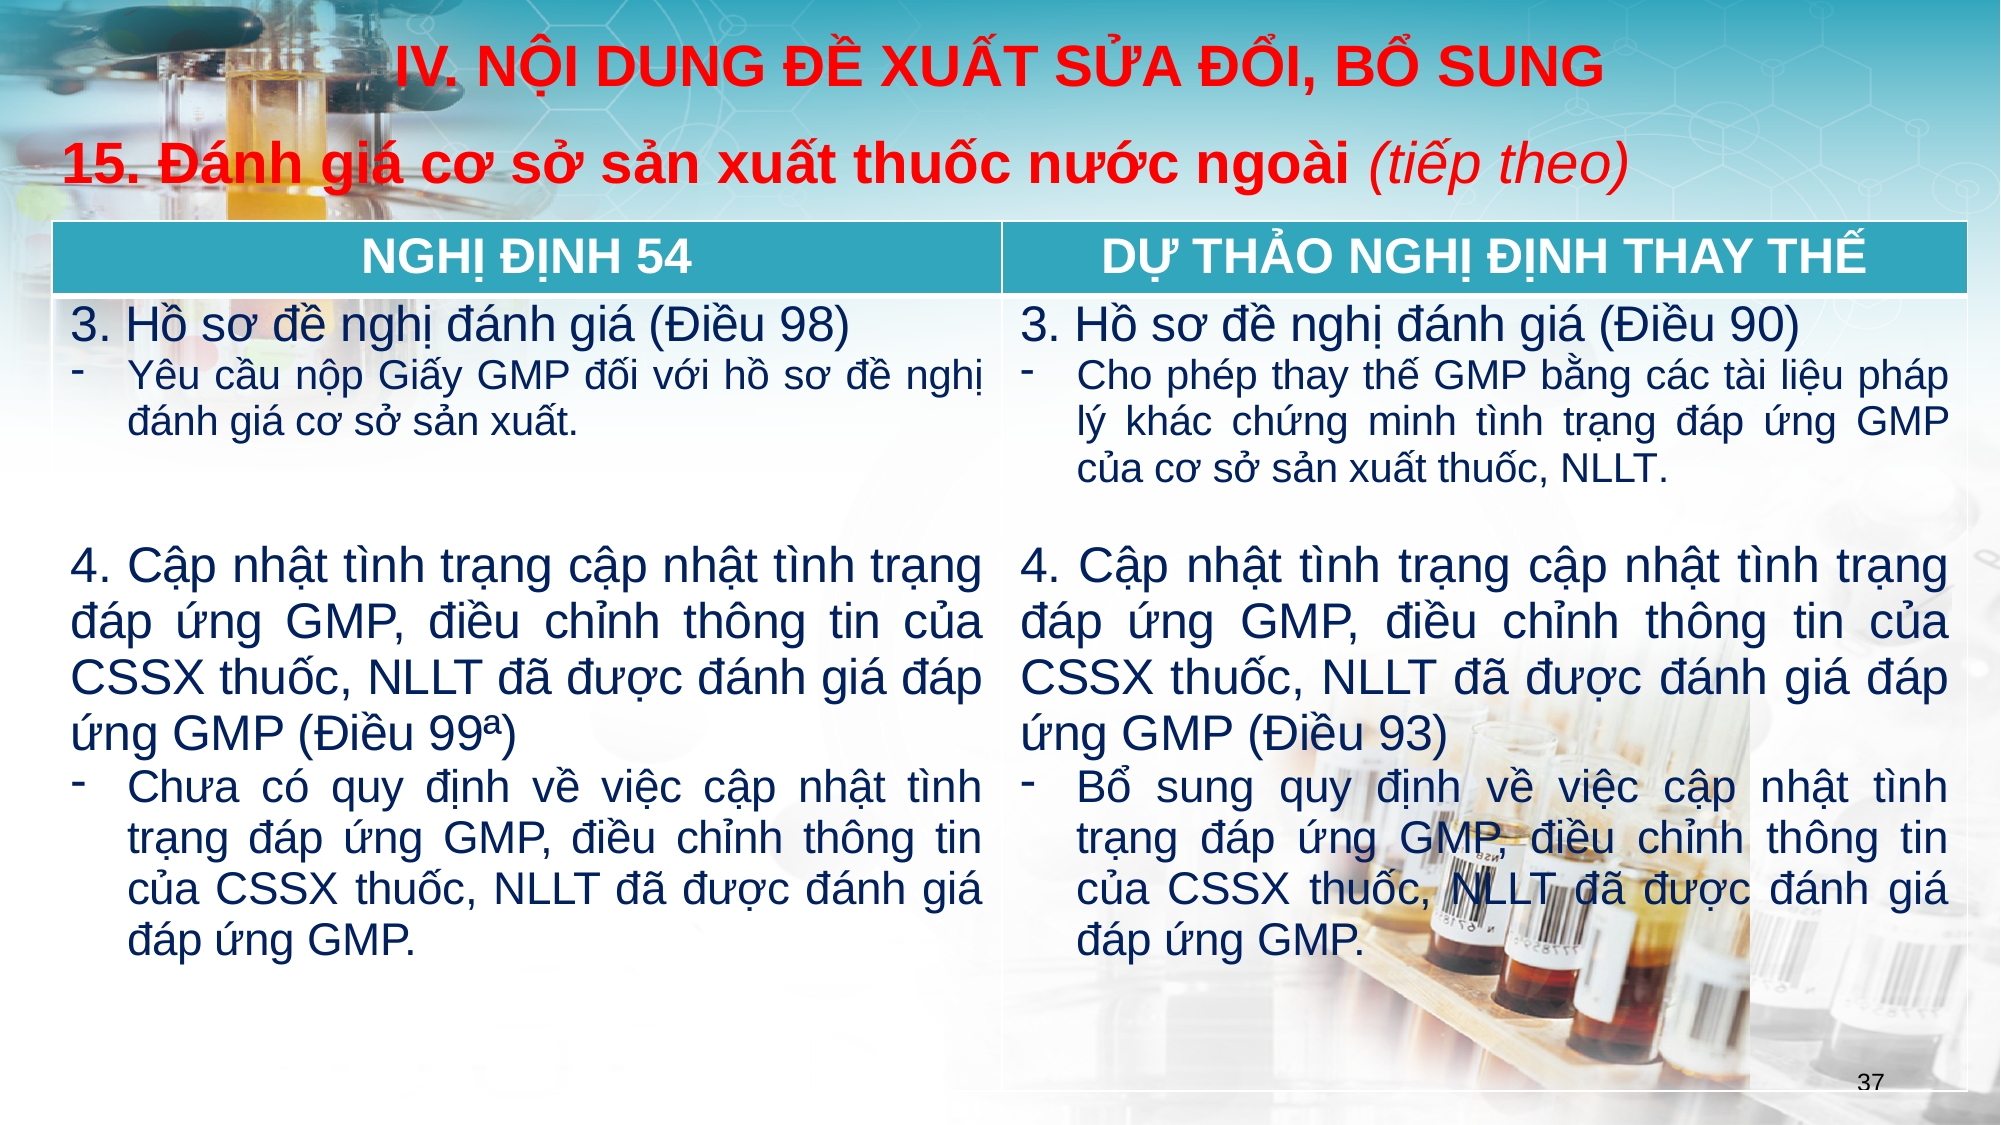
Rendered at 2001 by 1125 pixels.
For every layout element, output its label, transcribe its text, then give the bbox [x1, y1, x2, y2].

table_cell 3. Hồ sơ đề nghị đánh giá (Điều 90) Cho phép thay thế GMP bằng các tài liệu pháp lý khác chứng minh tình trạng đáp ứng GMP của cơ sở sản xuất thuốc, NLLT. 4. Cập nhật tình trạng cập nhật tình trạng đáp ứng GMP, điều chỉnh thông tin của CSSX thuốc, NLLT đã được đánh giá đáp ứng GMP (Điều 93) Bổ sung quy định về việc cập nhật tình trạng đáp ứng GMP, điều chỉnh thông tin của CSSX thuốc, NLLT đã được đánh giá đáp ứng GMP. [1003, 299, 1967, 1090]
slide_number 37 [1755, 1092, 1900, 1103]
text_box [296, 179, 1241, 192]
picture [0, 0, 2000, 1125]
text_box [473, 209, 571, 216]
table_header DỰ THẢO NGHỊ ĐỊNH THAY THẾ [1003, 222, 1967, 293]
table_cell 3. Hồ sơ đề nghị đánh giá (Điều 98) Yêu cầu nộp Giấy GMP đối với hồ sơ đề nghị đánh giá cơ sở sản xuất. 4. Cập nhật tình trạng cập nhật tình trạng đáp ứng GMP, điều chỉnh thông tin của CSSX thuốc, NLLT đã được đánh giá đáp ứng GMP (Điều 99ª) Chưa có quy định về việc cập nhật tình trạng đáp ứng GMP, điều chỉnh thông tin của CSSX thuốc, NLLT đã được đánh giá đáp ứng GMP. [53, 299, 1001, 1090]
table_header NGHỊ ĐỊNH 54 [53, 222, 1001, 293]
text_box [576, 196, 1559, 239]
text_box 15. Đánh giá cơ sở sản xuất thuốc nước ngoài (tiếp theo) [46, 117, 1671, 203]
text_box IV. NỘI DUNG ĐỀ XUẤT SỬA ĐỔI, BỔ SUNG [351, 21, 1649, 106]
